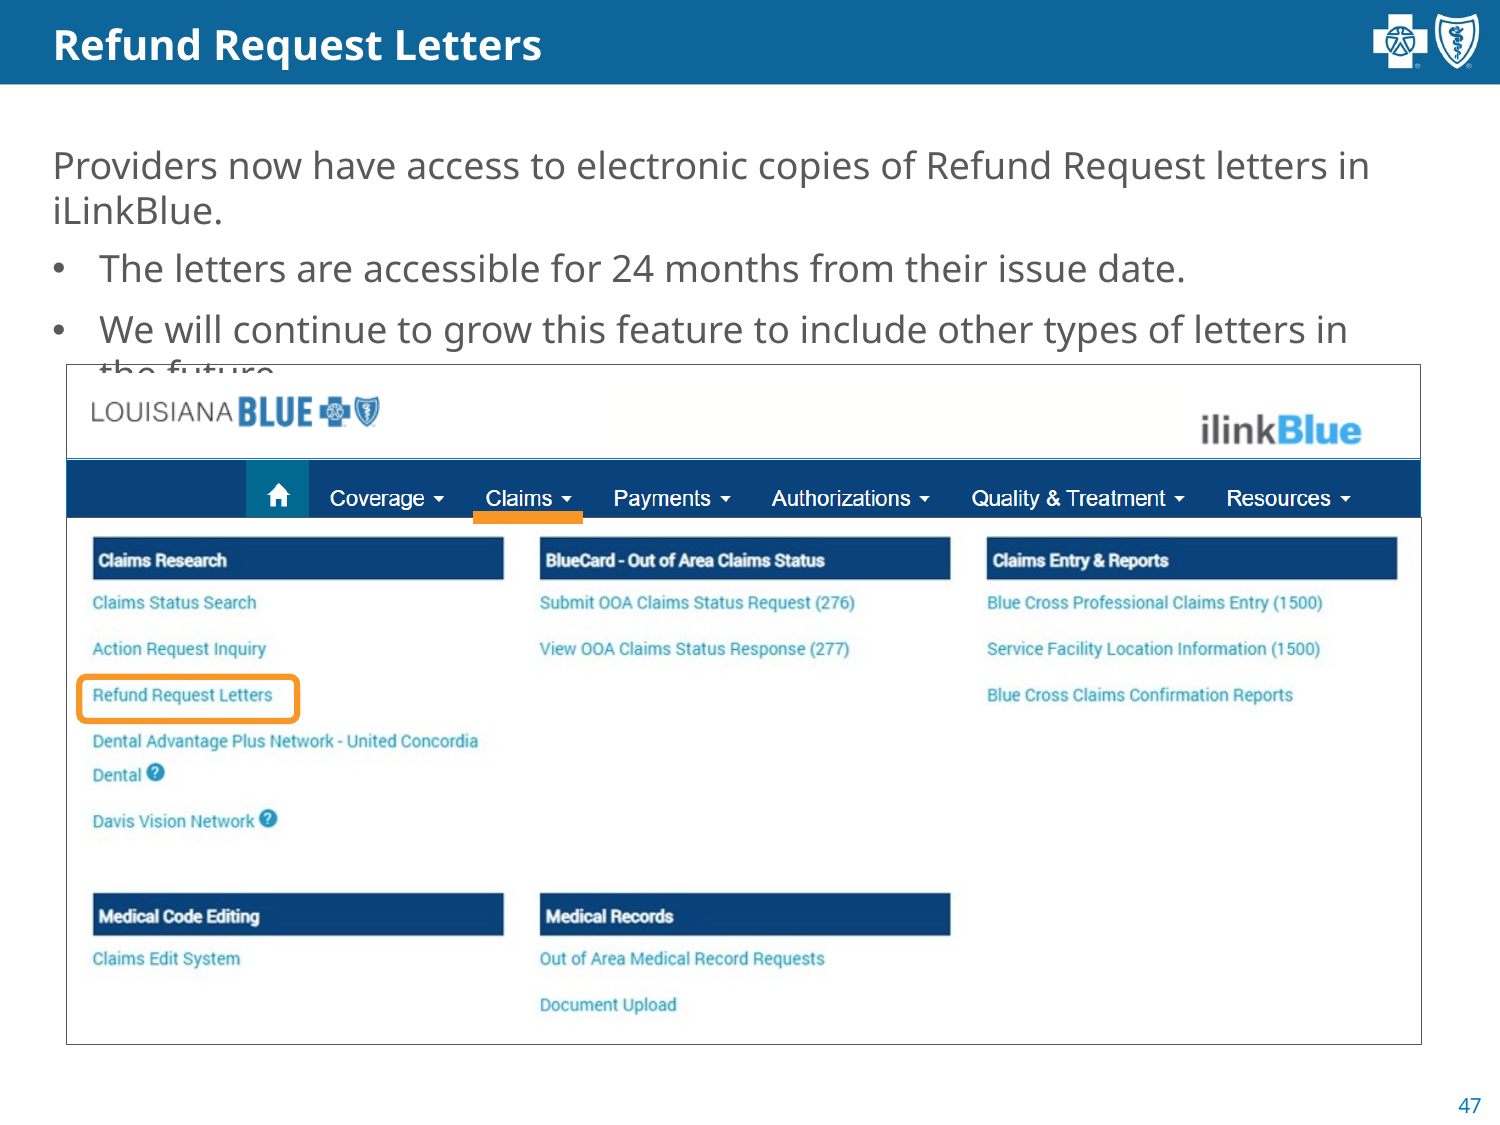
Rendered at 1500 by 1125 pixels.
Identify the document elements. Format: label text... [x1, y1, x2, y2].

picture [0, 0, 1500, 1125]
text_box Refund Request Letters [37, 0, 1225, 88]
text_box Providers now have access to electronic copies of Refund Request letters in iLinkBlue. The letters are accessible for 24 months from their issue date. We will continue to grow this feature to include other types of letters in the future. [37, 134, 1390, 466]
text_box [65, 373, 1422, 1045]
